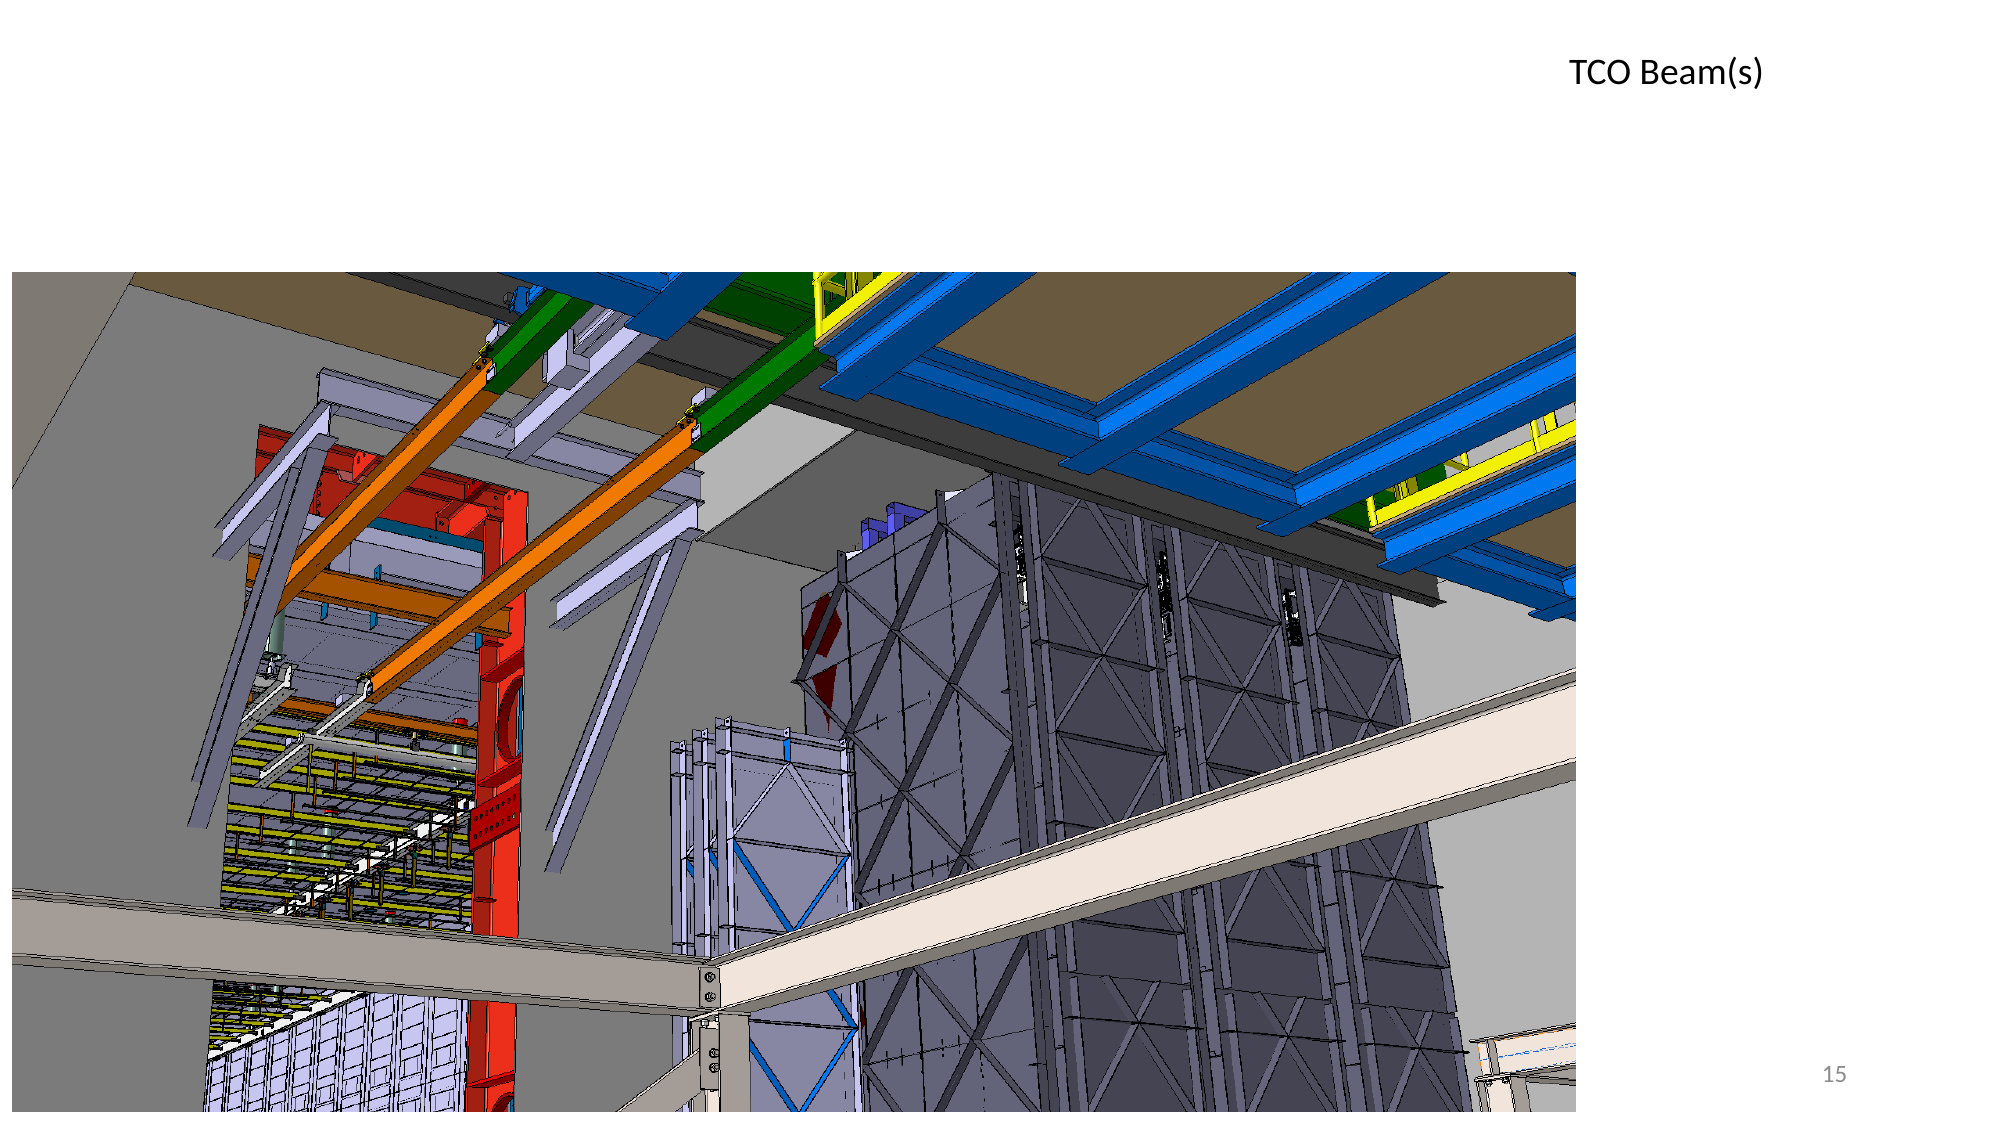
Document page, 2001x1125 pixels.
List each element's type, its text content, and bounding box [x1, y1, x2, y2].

picture [12, 272, 1576, 1112]
subtitle TCO Beam(s) [1353, 44, 1981, 112]
slide_number 15 [1576, 1042, 1863, 1103]
